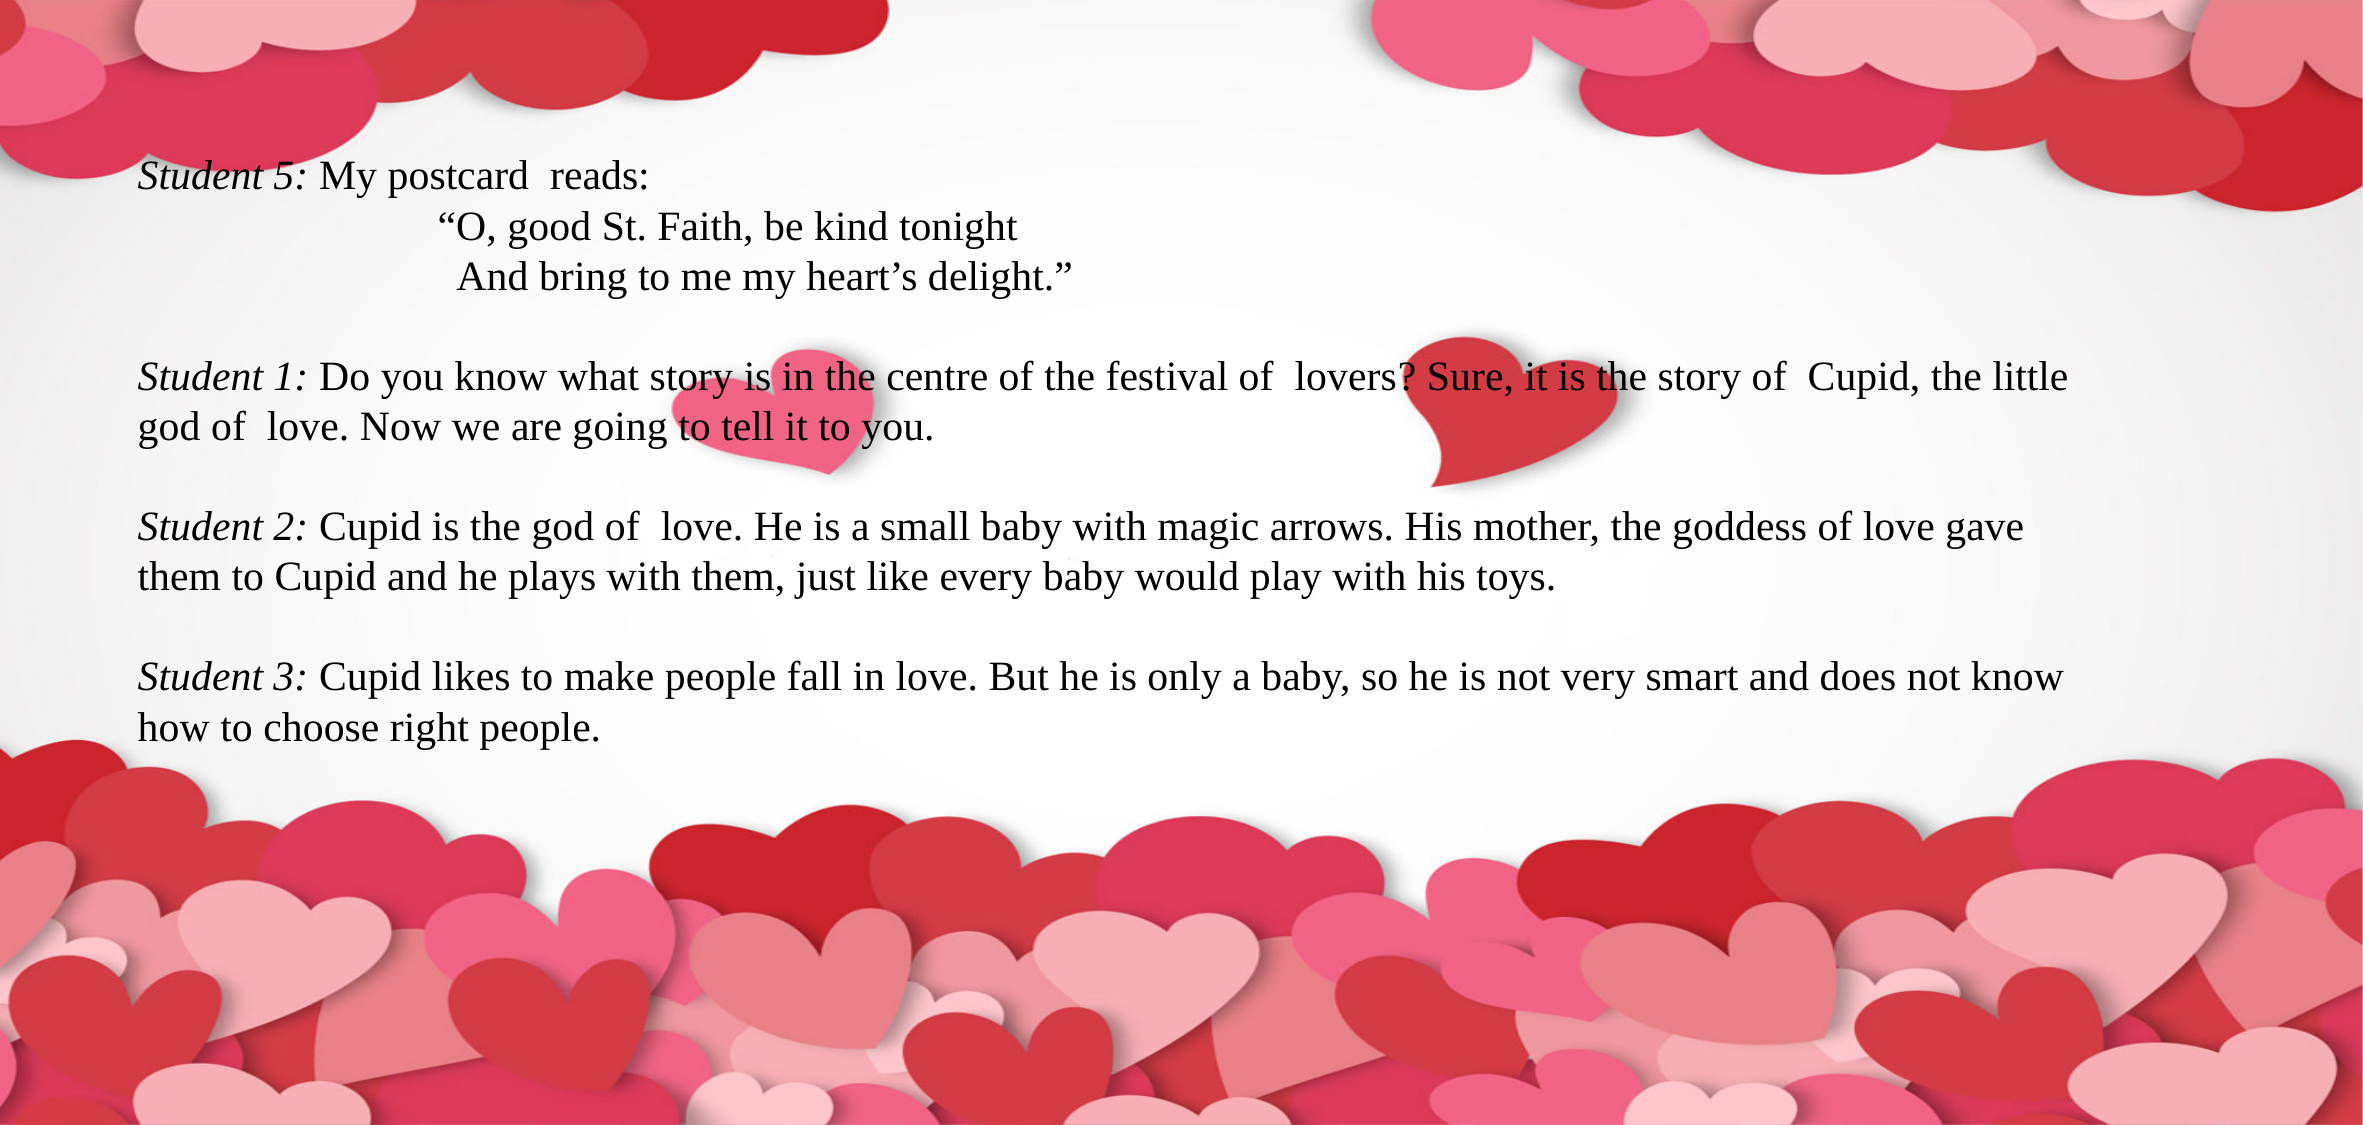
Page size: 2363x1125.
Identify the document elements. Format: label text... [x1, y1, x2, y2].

title Student 5: My postcard reads: “O, good St. Faith, be kind tonight And bring to me my heart’s delight.” Student 1: Do you know what story is in the centre of the festival of lovers? Sure, it is the story of Cupid, the little god of love. Now we are going to tell it to you. Student 2: Cupid is the god of love. He is a small baby with magic arrows. His mother, the goddess of love gave them to Cupid and he plays with them, just like every baby would play with his toys. Student 3: Cupid likes to make people fall in love. But he is only a baby, so he is not very smart and does not know how to choose right people. [120, 137, 2129, 811]
picture [0, 0, 2363, 1125]
